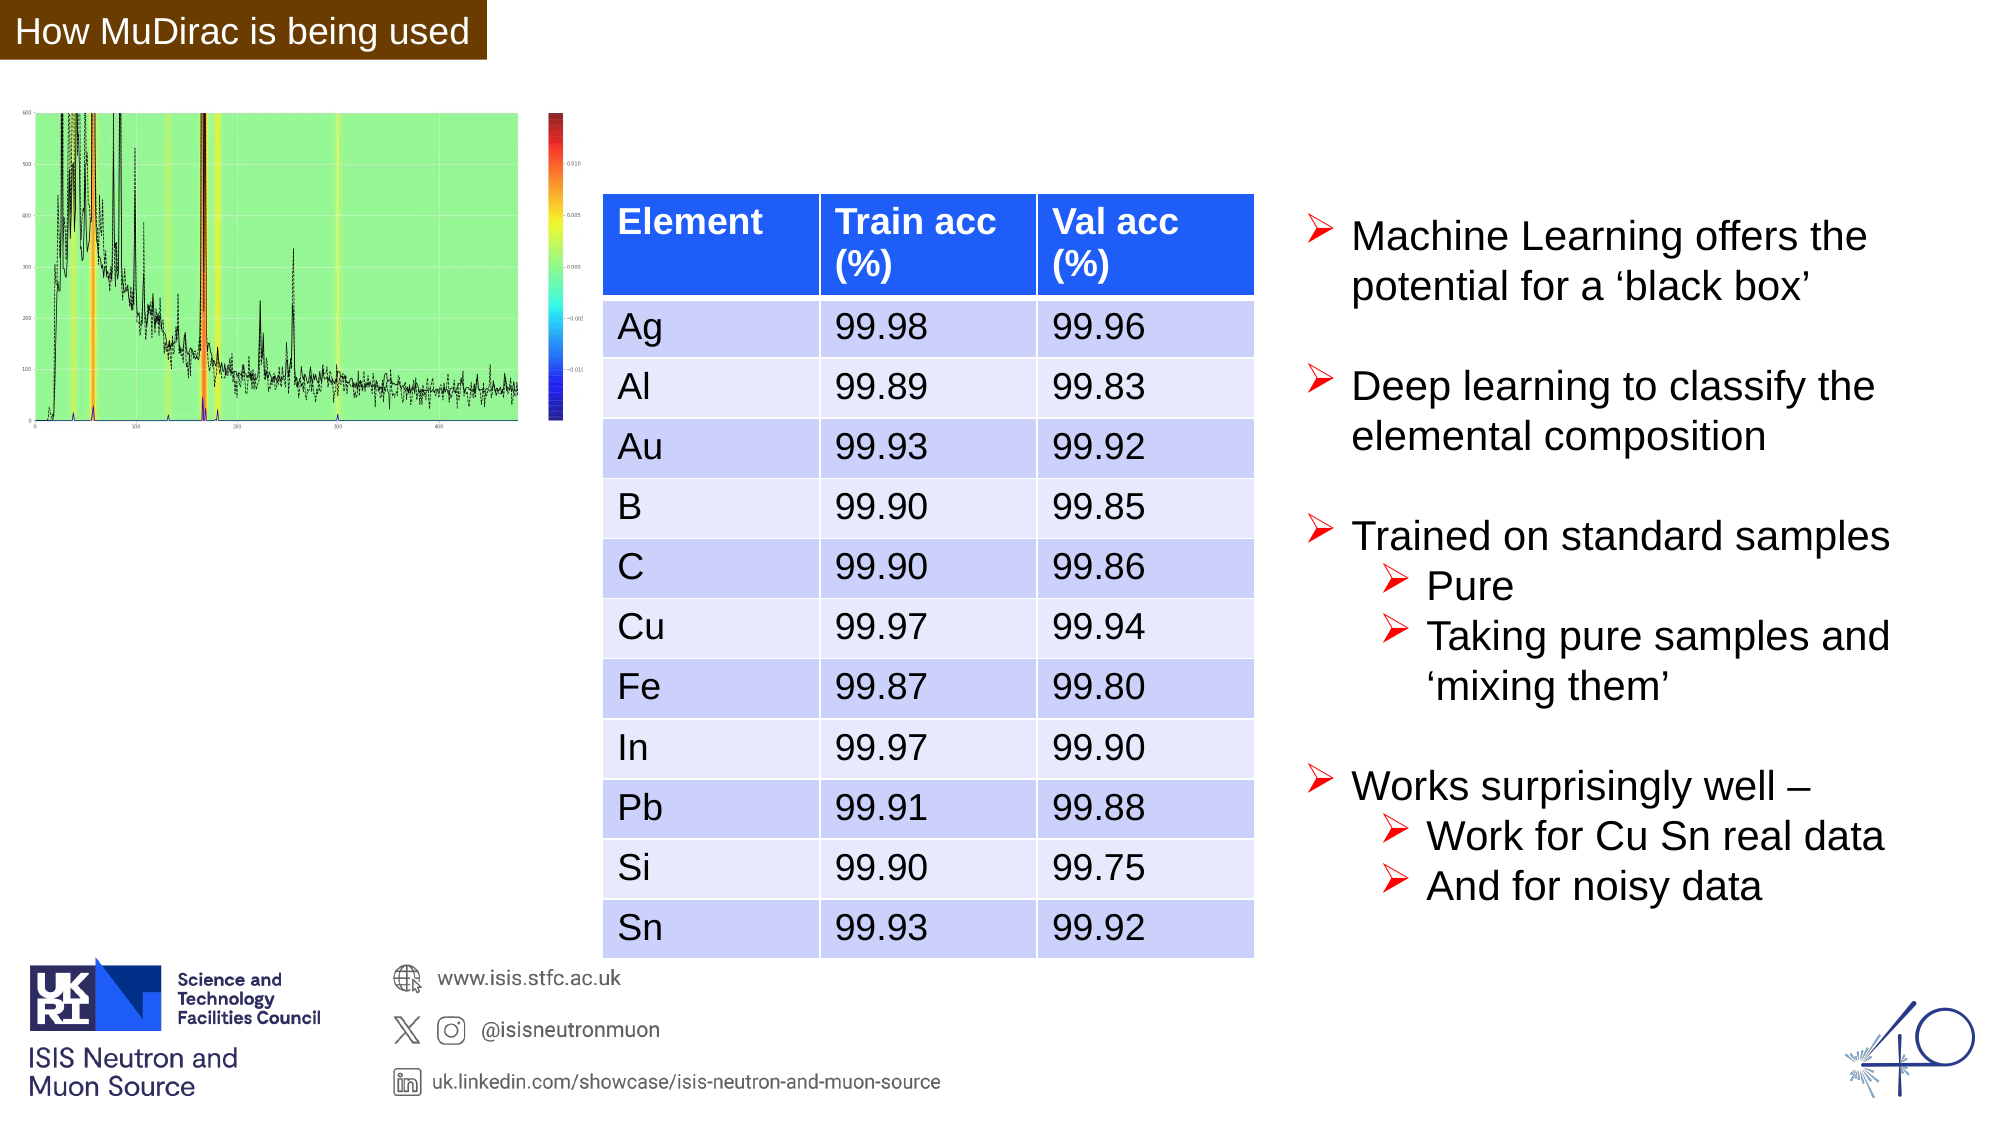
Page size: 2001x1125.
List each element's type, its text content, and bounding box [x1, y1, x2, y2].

table_header Train acc (%) [821, 194, 1036, 295]
table_cell 99.83 [1038, 359, 1254, 417]
table_cell 99.90 [821, 539, 1036, 598]
table_cell Ag [603, 301, 819, 357]
table_cell 99.92 [1038, 900, 1254, 958]
table_cell 99.97 [821, 599, 1036, 658]
table_header Element [603, 194, 819, 295]
table_cell In [603, 720, 819, 778]
table_cell 99.96 [1038, 301, 1254, 357]
table_cell 99.87 [821, 659, 1036, 718]
table_cell 99.89 [821, 359, 1036, 417]
table_cell Fe [603, 659, 819, 718]
table_cell 99.91 [821, 780, 1036, 838]
table_cell 99.90 [1038, 720, 1254, 778]
table_cell 99.90 [821, 840, 1036, 898]
table_cell 99.98 [821, 301, 1036, 357]
table_cell Al [603, 359, 819, 417]
text_box How MuDirac is being used [0, 0, 487, 60]
table_cell Sn [603, 900, 819, 958]
table_cell 99.92 [1038, 419, 1254, 478]
table_cell Cu [603, 599, 819, 658]
table_cell 99.85 [1038, 479, 1254, 538]
table_cell 99.90 [821, 479, 1036, 538]
table_cell 99.93 [821, 419, 1036, 478]
picture [0, 0, 2000, 1125]
table_cell Au [603, 419, 819, 478]
table_cell 99.93 [821, 900, 1036, 958]
table_cell 99.80 [1038, 659, 1254, 718]
table_cell 99.97 [821, 720, 1036, 778]
table_cell 99.88 [1038, 780, 1254, 838]
table_cell C [603, 539, 819, 598]
table_cell 99.86 [1038, 539, 1254, 598]
table_header Val acc (%) [1038, 194, 1254, 295]
table_cell 99.75 [1038, 840, 1254, 898]
table_cell 99.94 [1038, 599, 1254, 658]
table_cell Pb [603, 780, 819, 838]
text_box Machine Learning offers the potential for a ‘black box’ Deep learning to classify the elemental composition Trained on standard samples Pure Taking pure samples and ‘mixing them’ Works surprisingly well – Work for Cu Sn real data And for noisy data [1289, 201, 1982, 917]
table_cell B [603, 479, 819, 538]
table_cell Si [603, 840, 819, 898]
